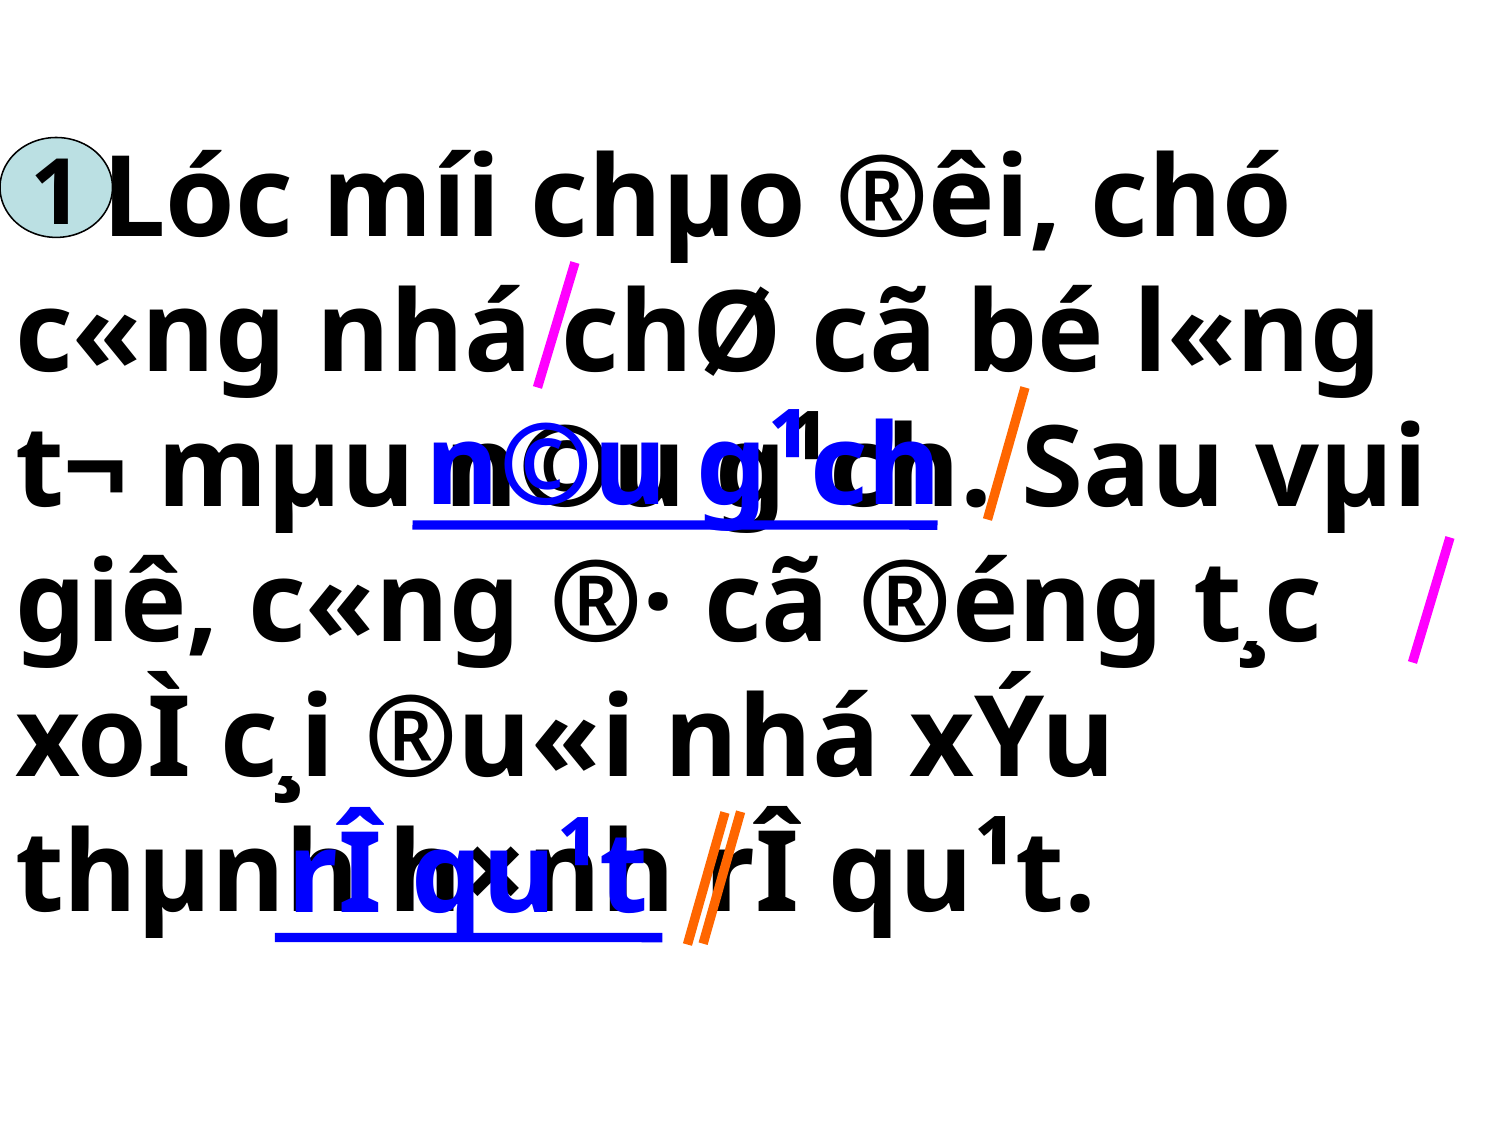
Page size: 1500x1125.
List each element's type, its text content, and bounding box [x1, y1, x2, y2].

text_box n©u g¹ch [349, 385, 1038, 535]
title Lóc míi chµo ®êi, chó c«ng nhá chØ cã bé l«ng t¬ mµu n©u g¹ch. Sau vµi giê, c«ng ®· cã ®éng t¸c xoÌ c¸i ®u«i nhá xÝu thµnh h×nh rÎ qu¹t. [0, 96, 1500, 1097]
text_box 1 [0, 137, 113, 238]
text_box rÎ qu¹t [167, 792, 768, 942]
